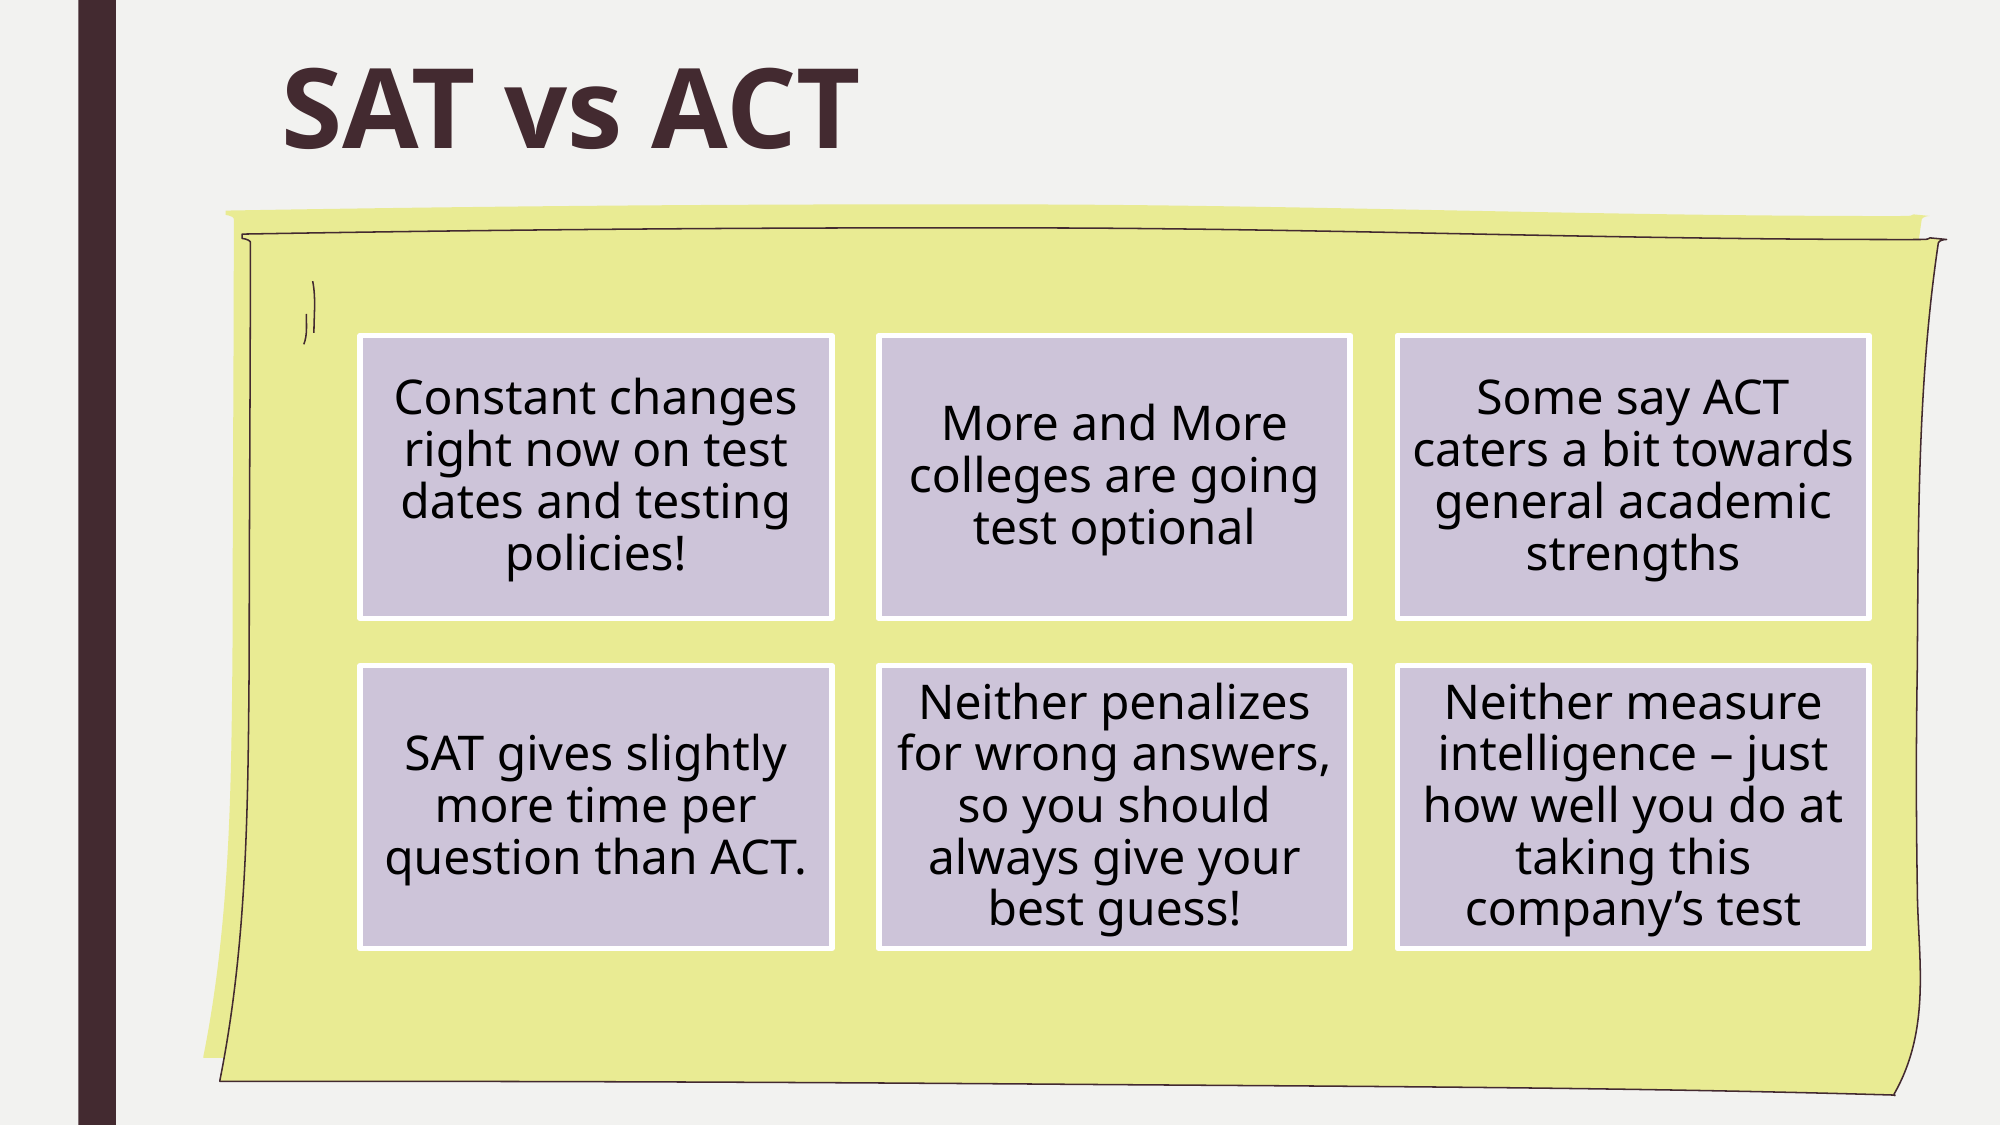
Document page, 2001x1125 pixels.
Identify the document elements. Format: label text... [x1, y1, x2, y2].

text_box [360, 259, 1870, 1025]
title SAT vs ACT [84, 15, 1059, 211]
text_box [203, 204, 1947, 1096]
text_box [303, 281, 315, 345]
